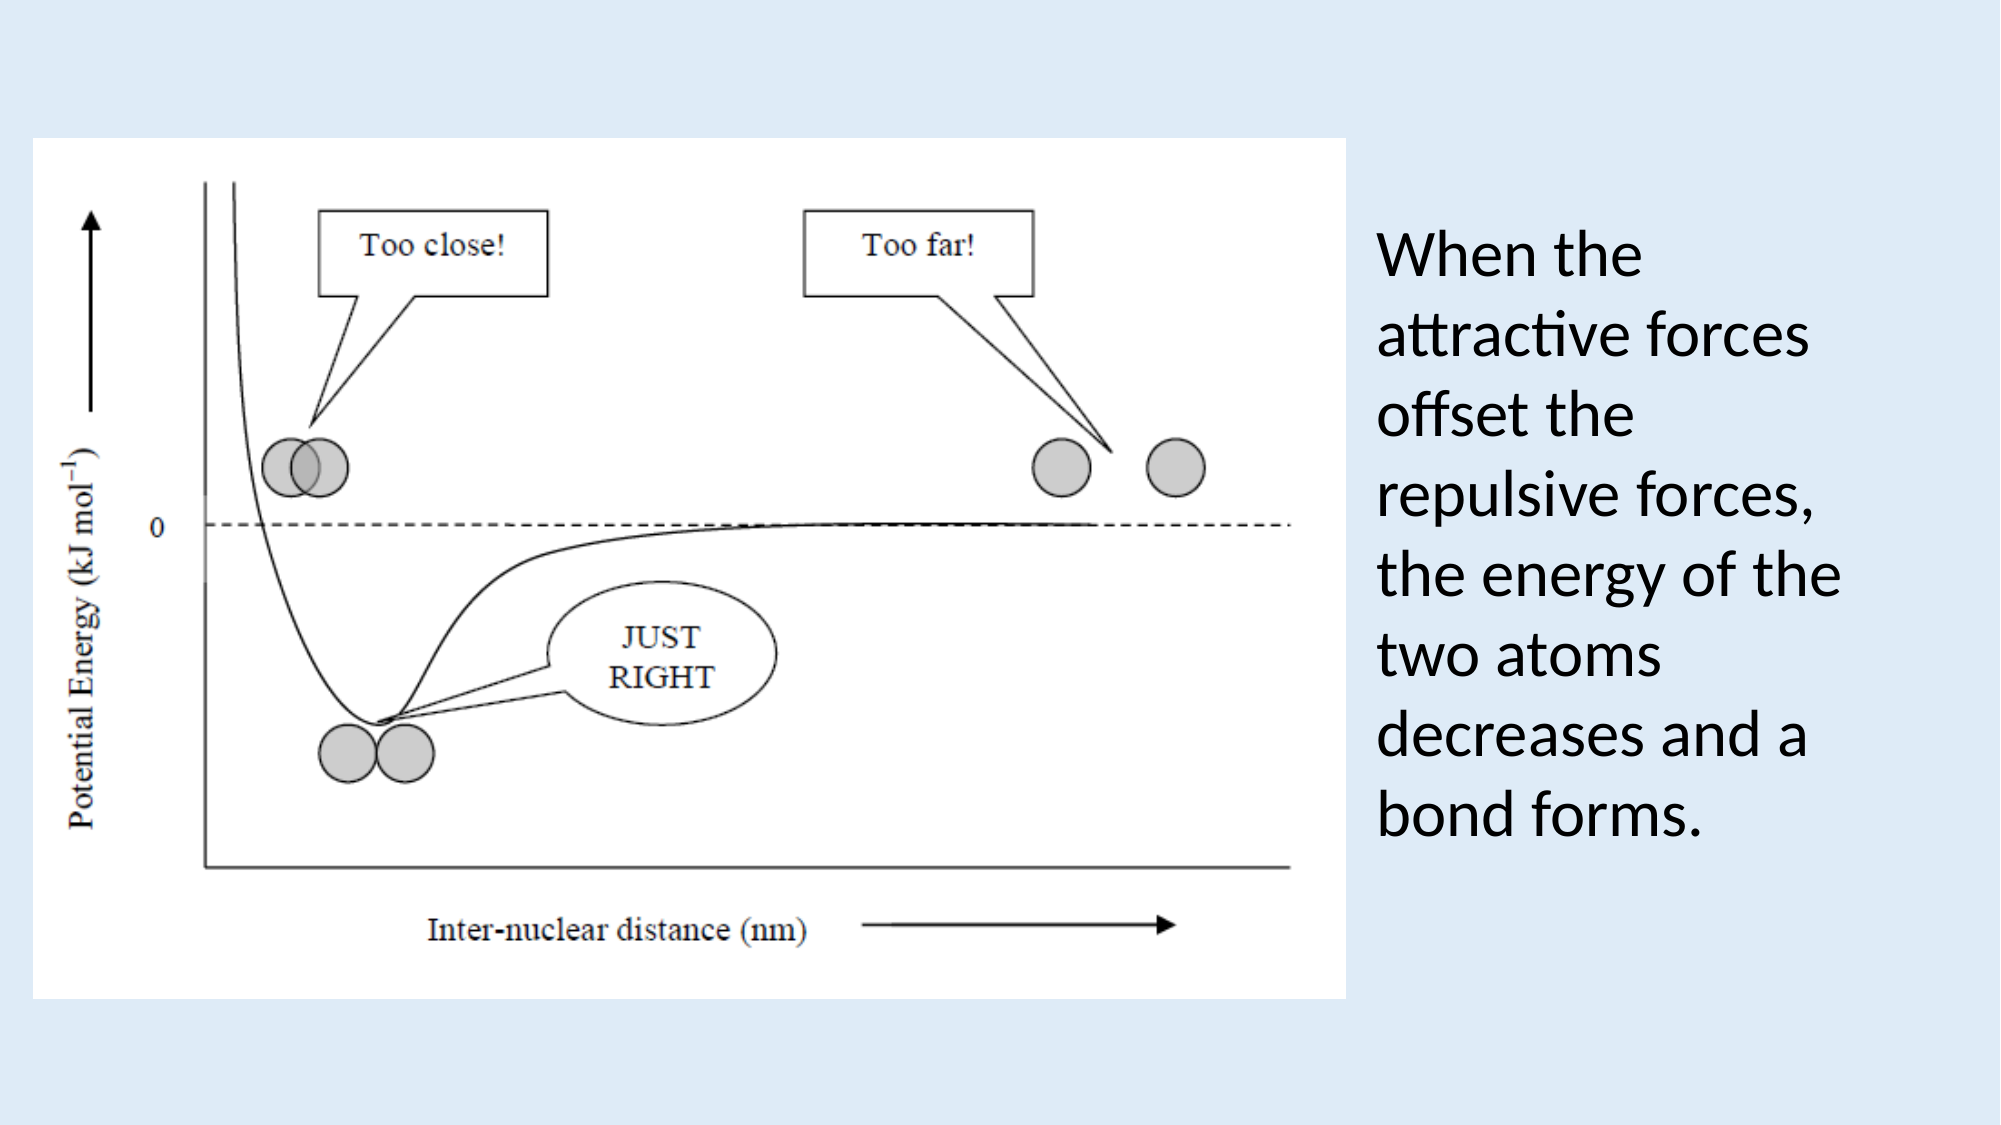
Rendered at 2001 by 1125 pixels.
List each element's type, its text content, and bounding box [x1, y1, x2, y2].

text_box When the attractive forces offset the repulsive forces, the energy of the two atoms decreases and a bond forms. [1361, 202, 1898, 857]
picture [33, 138, 1346, 999]
